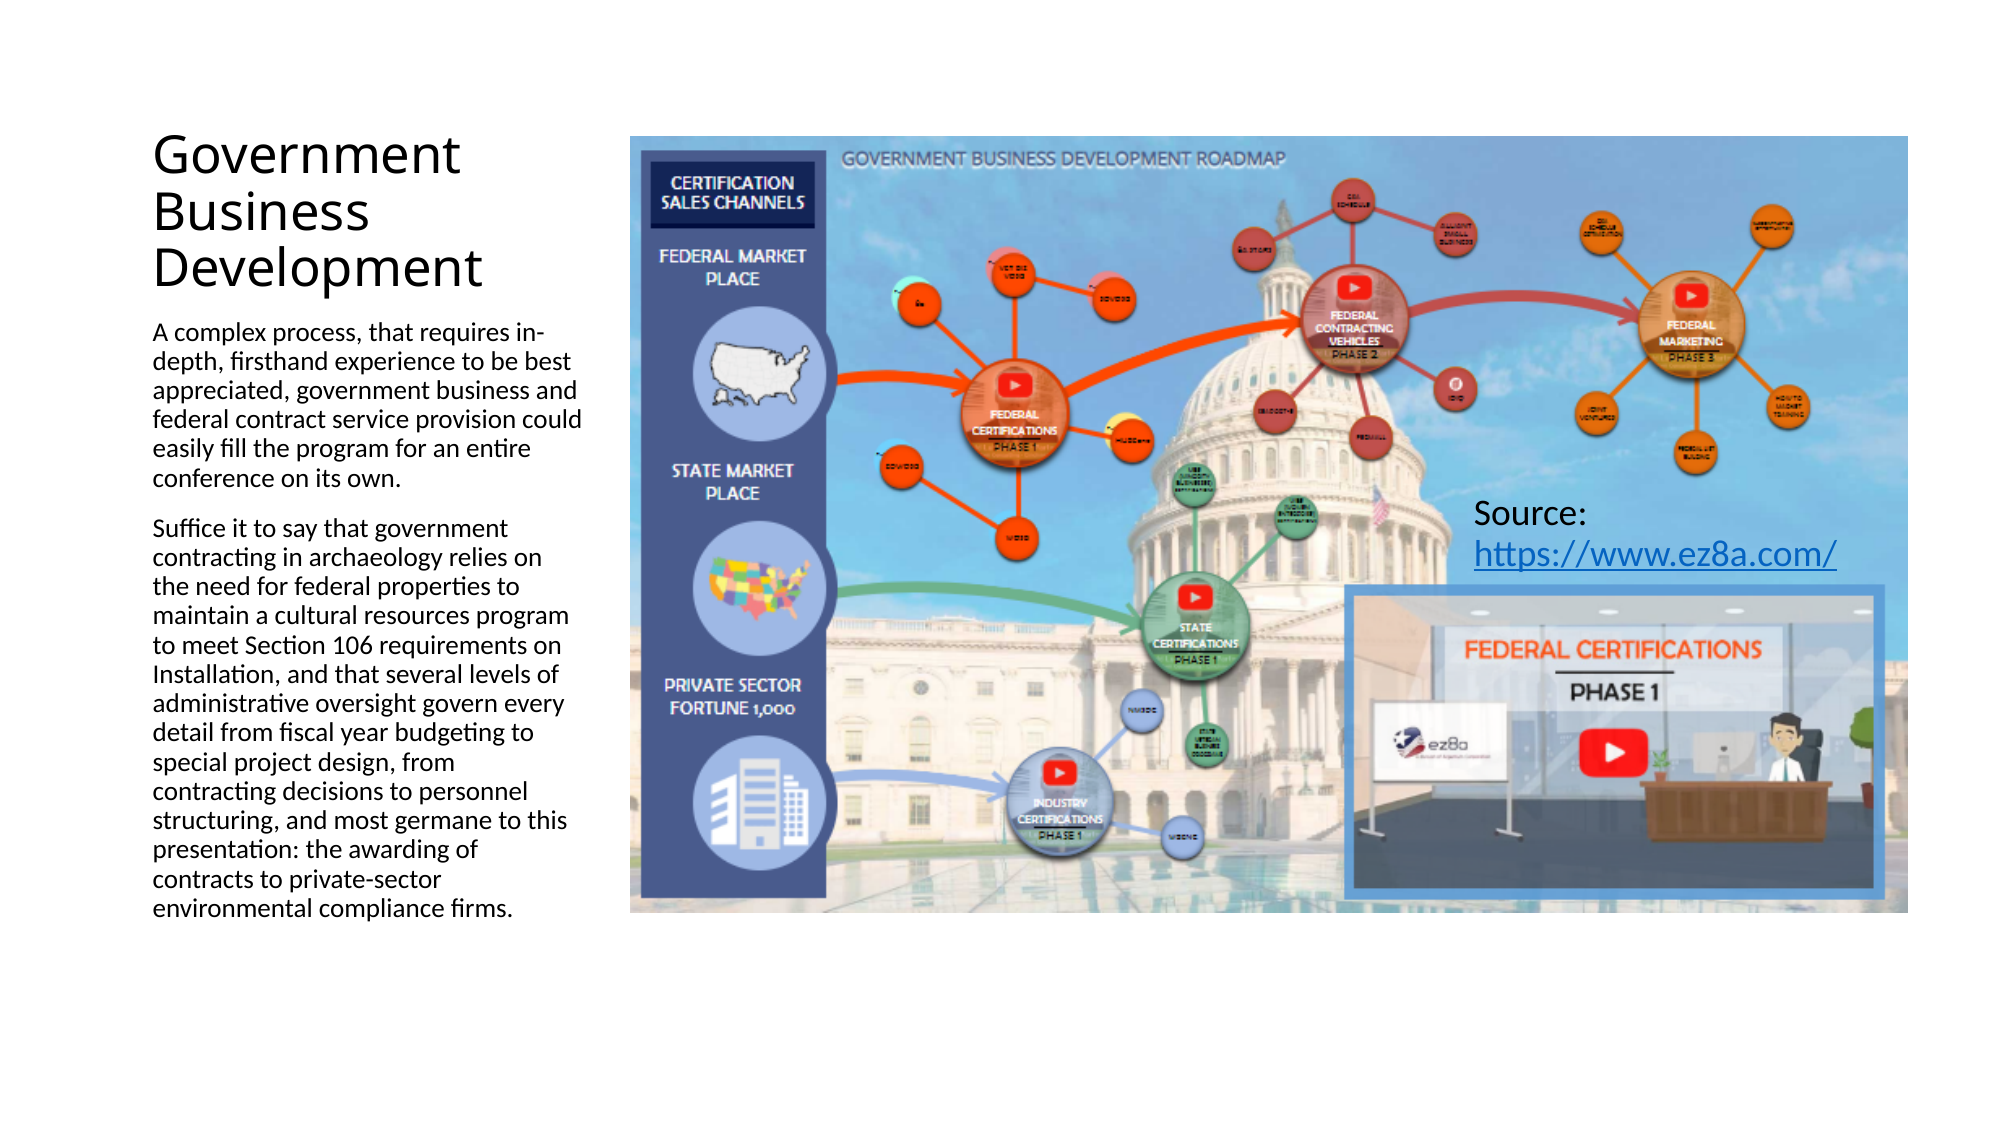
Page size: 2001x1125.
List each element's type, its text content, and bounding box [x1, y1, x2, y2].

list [629, 136, 1908, 913]
list A complex process, that requires in-depth, firsthand experience to be best appreciated, government business and federal contract service provision could easily fill the program for an entire conference on its own. Suffice it to say that government contracting in archaeology relies on the need for federal properties to maintain a cultural resources program to meet Section 106 requirements on Installation, and that several levels of administrative oversight govern every detail from fiscal year budgeting to special project design, from contracting decisions to personnel structuring, and most germane to this presentation: the awarding of contracts to private-sector environmental compliance firms. [137, 310, 600, 963]
title Government Business Development [137, 119, 600, 306]
